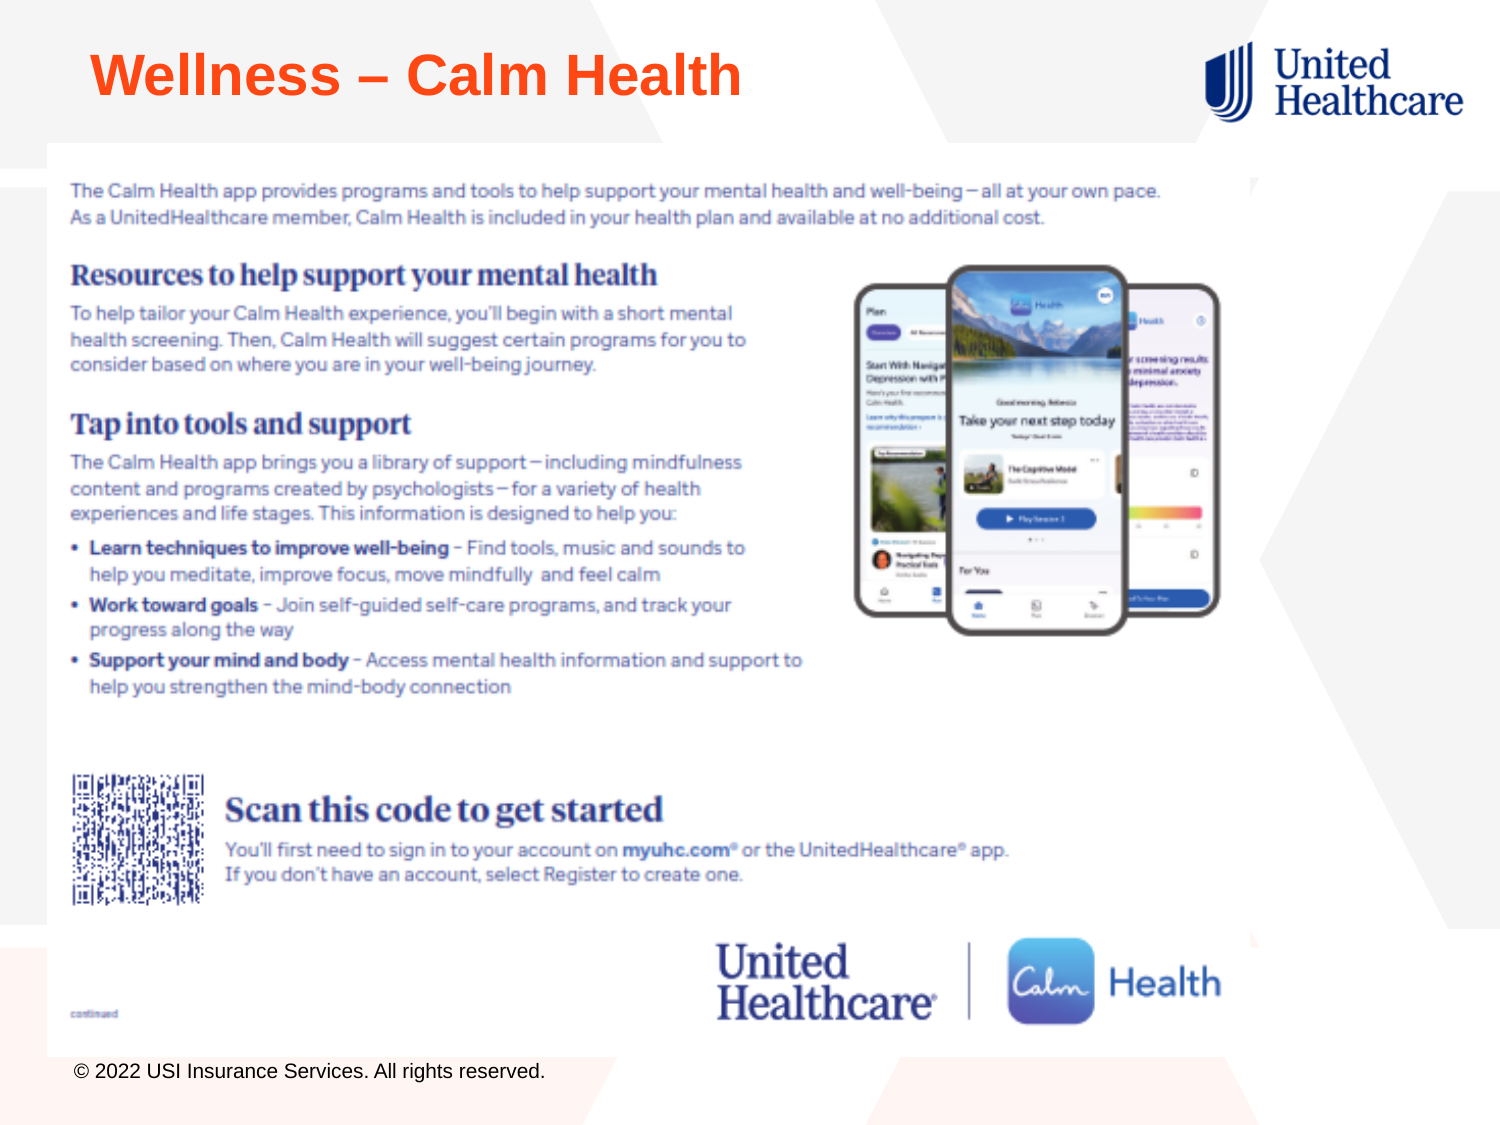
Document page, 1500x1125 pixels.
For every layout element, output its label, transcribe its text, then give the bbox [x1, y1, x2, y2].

title Wellness – Calm Health [75, 1, 1195, 142]
picture [47, 0, 1468, 1057]
